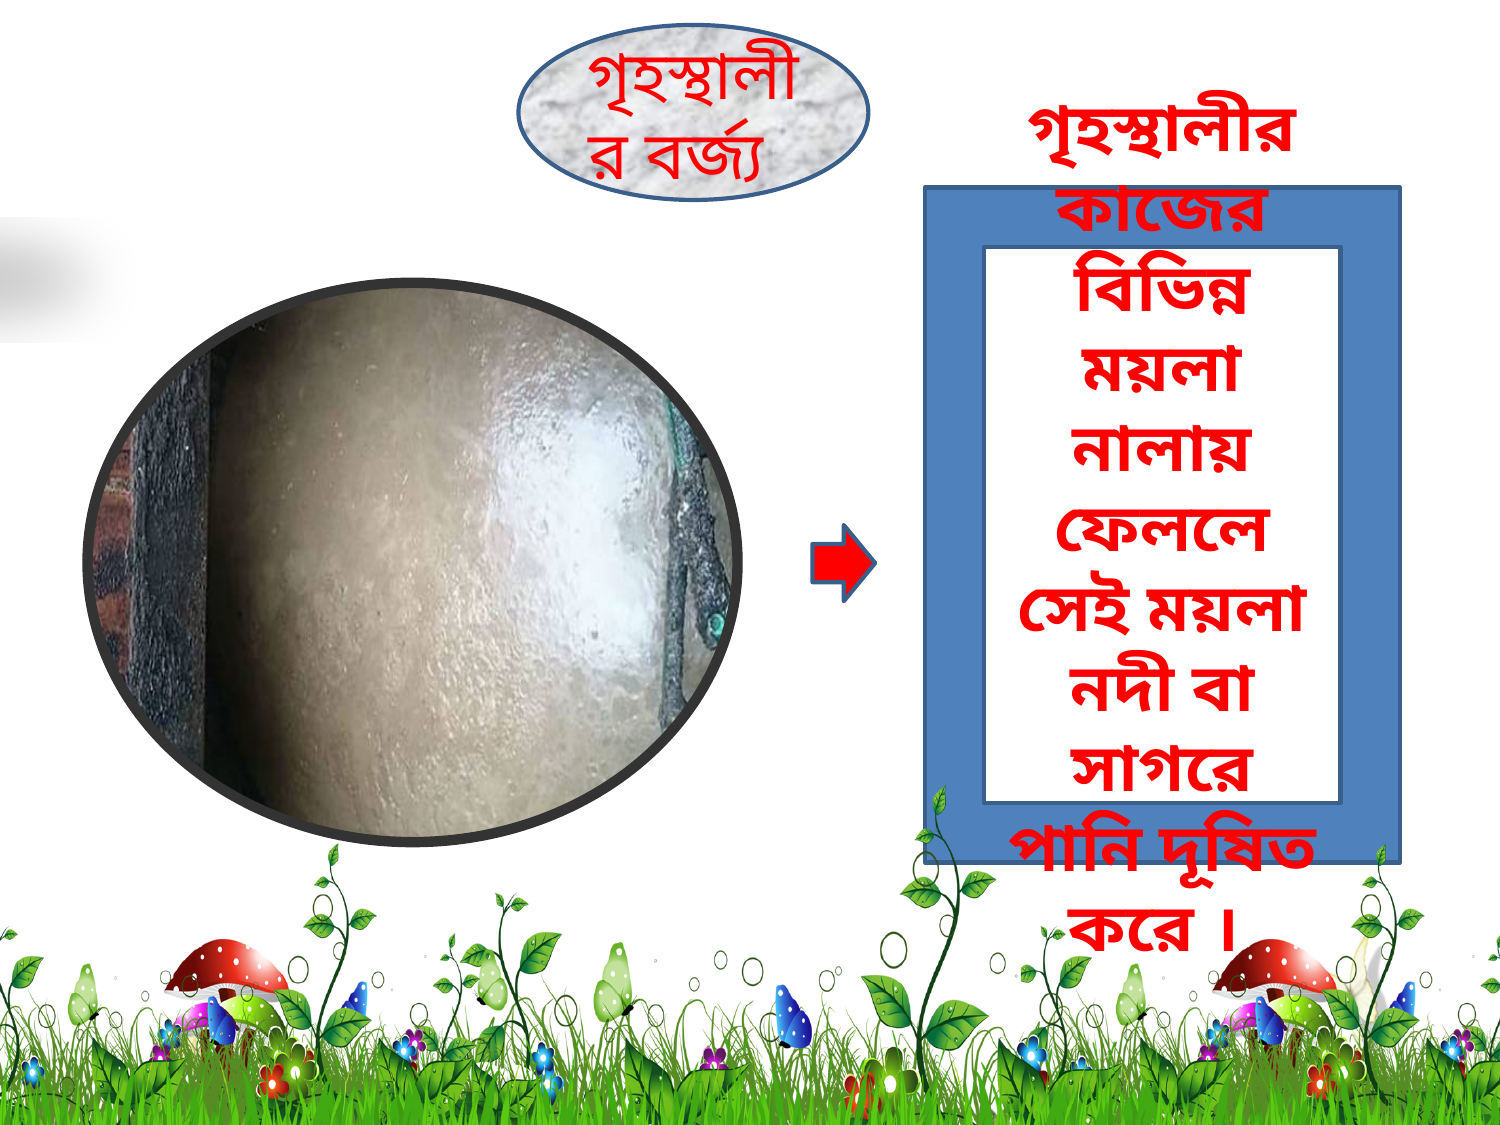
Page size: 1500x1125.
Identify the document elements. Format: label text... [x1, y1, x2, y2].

picture [0, 282, 1500, 1125]
text_box [810, 523, 877, 604]
text_box গৃহস্থালীর বর্জ্য [516, 22, 871, 203]
text_box গৃহস্থালীর কাজের বিভিন্ন ময়লা নালায় ফেললে সেই ময়লা নদী বা সাগরে পানি দূষিত করে । [923, 185, 1402, 773]
